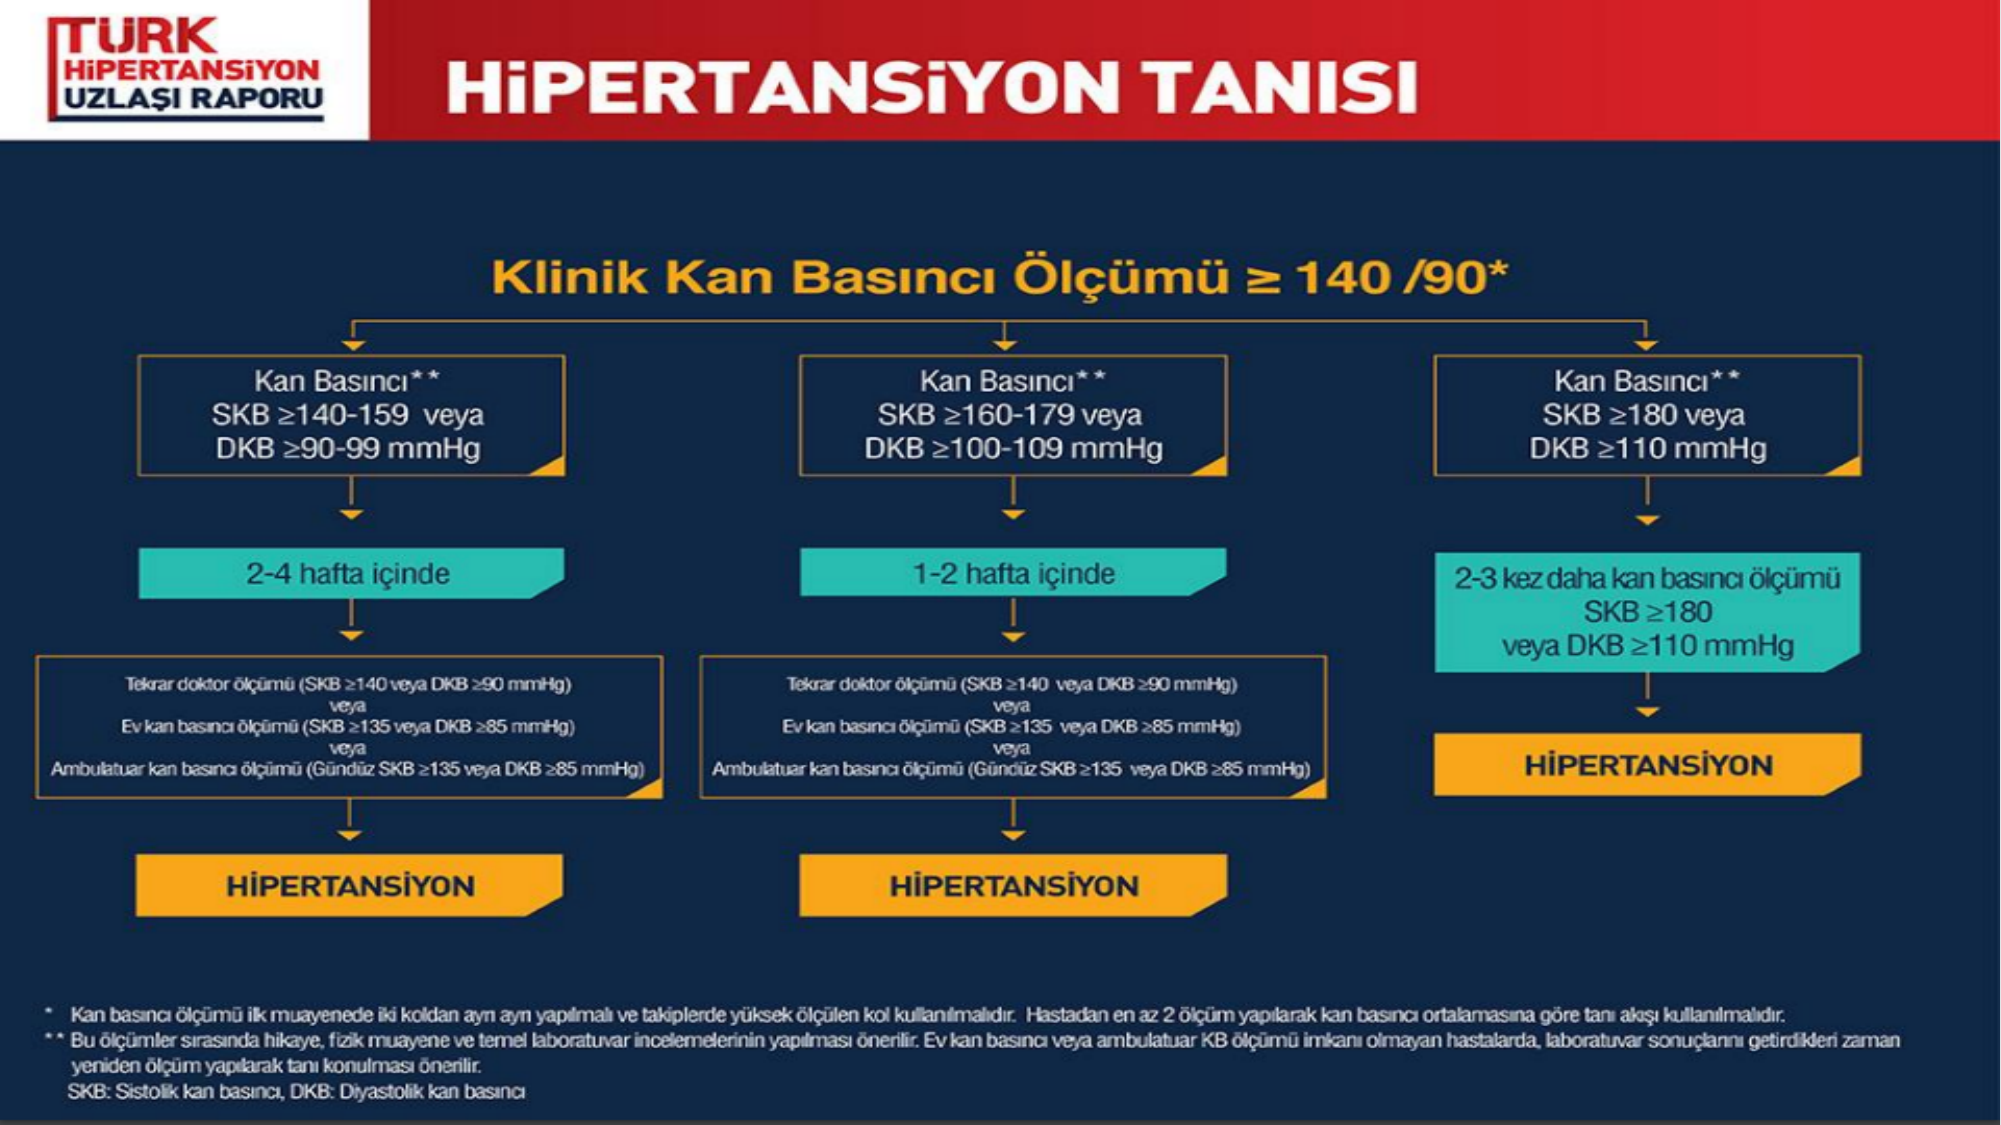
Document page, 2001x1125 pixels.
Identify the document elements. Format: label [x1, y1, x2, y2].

list [0, 0, 2000, 1125]
